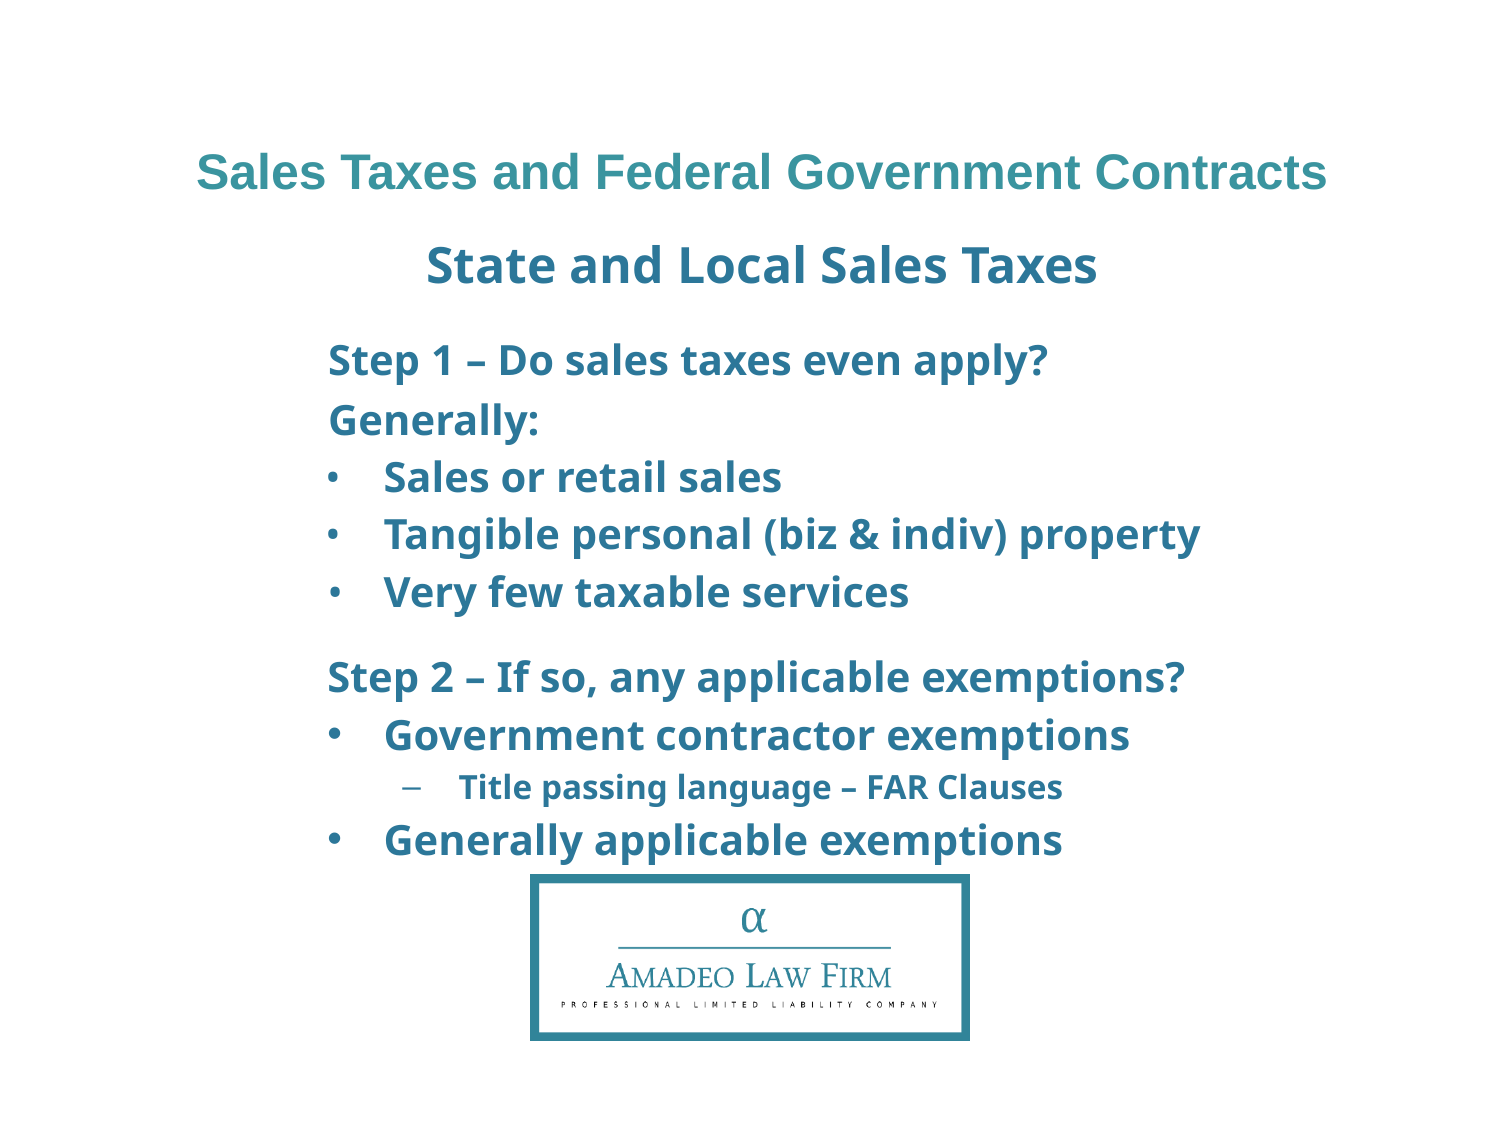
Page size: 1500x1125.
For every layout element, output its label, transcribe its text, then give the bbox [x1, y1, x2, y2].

list Sales Taxes and Federal Government Contracts State and Local Sales Taxes Step 1 – Do sales taxes even apply? Generally: Sales or retail sales Tangible personal (biz & indiv) property Very few taxable services Step 2 – If so, any applicable exemptions? Government contractor exemptions Title passing language – FAR Clauses Generally applicable exemptions [87, 132, 1438, 875]
picture [530, 874, 970, 1041]
